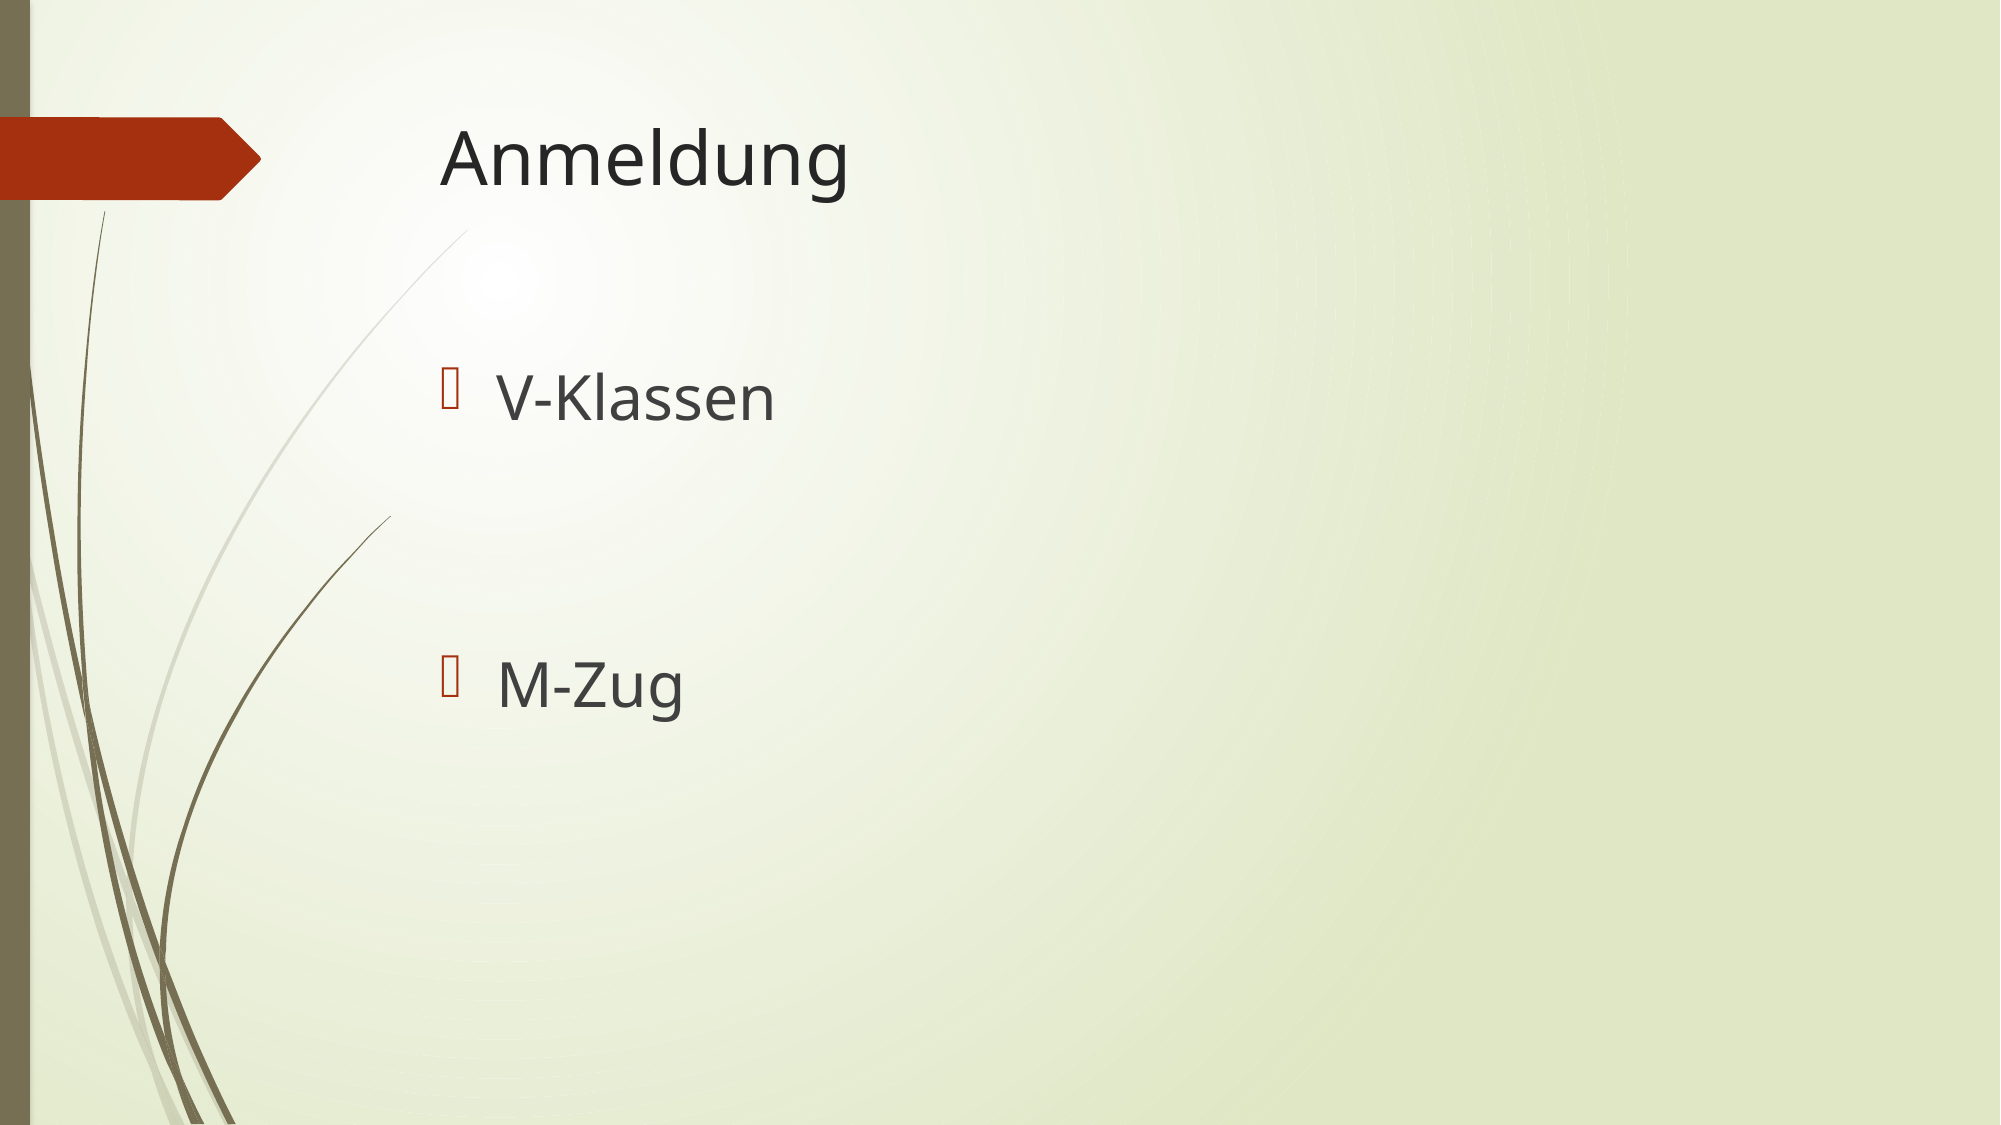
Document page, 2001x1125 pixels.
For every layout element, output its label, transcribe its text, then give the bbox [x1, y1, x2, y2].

list V-Klassen M-Zug [424, 350, 1888, 970]
title Anmeldung [425, 102, 1888, 313]
